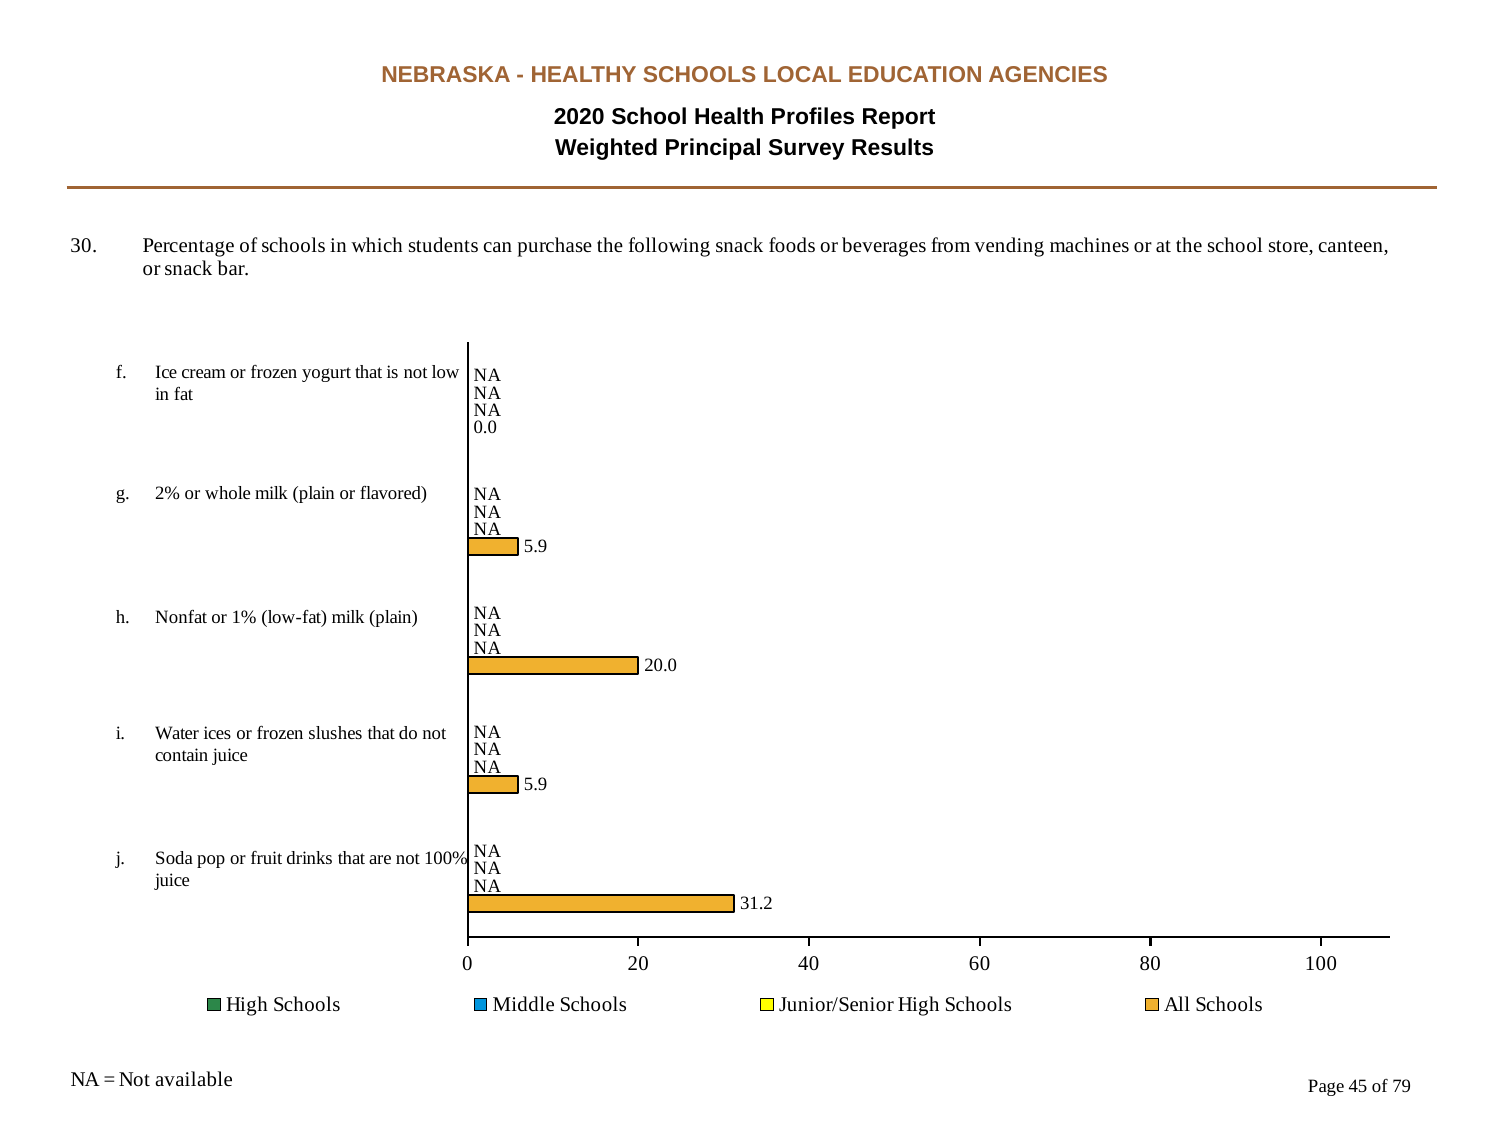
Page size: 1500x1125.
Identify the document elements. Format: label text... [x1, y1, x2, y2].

text_box NEBRASKA - HEALTHY SCHOOLS LOCAL EDUCATION AGENCIES [41, 52, 1448, 93]
chart [41, 208, 1448, 1105]
text_box Weighted Principal Survey Results [41, 125, 1448, 168]
text_box 2020 School Health Profiles Report [41, 93, 1448, 125]
